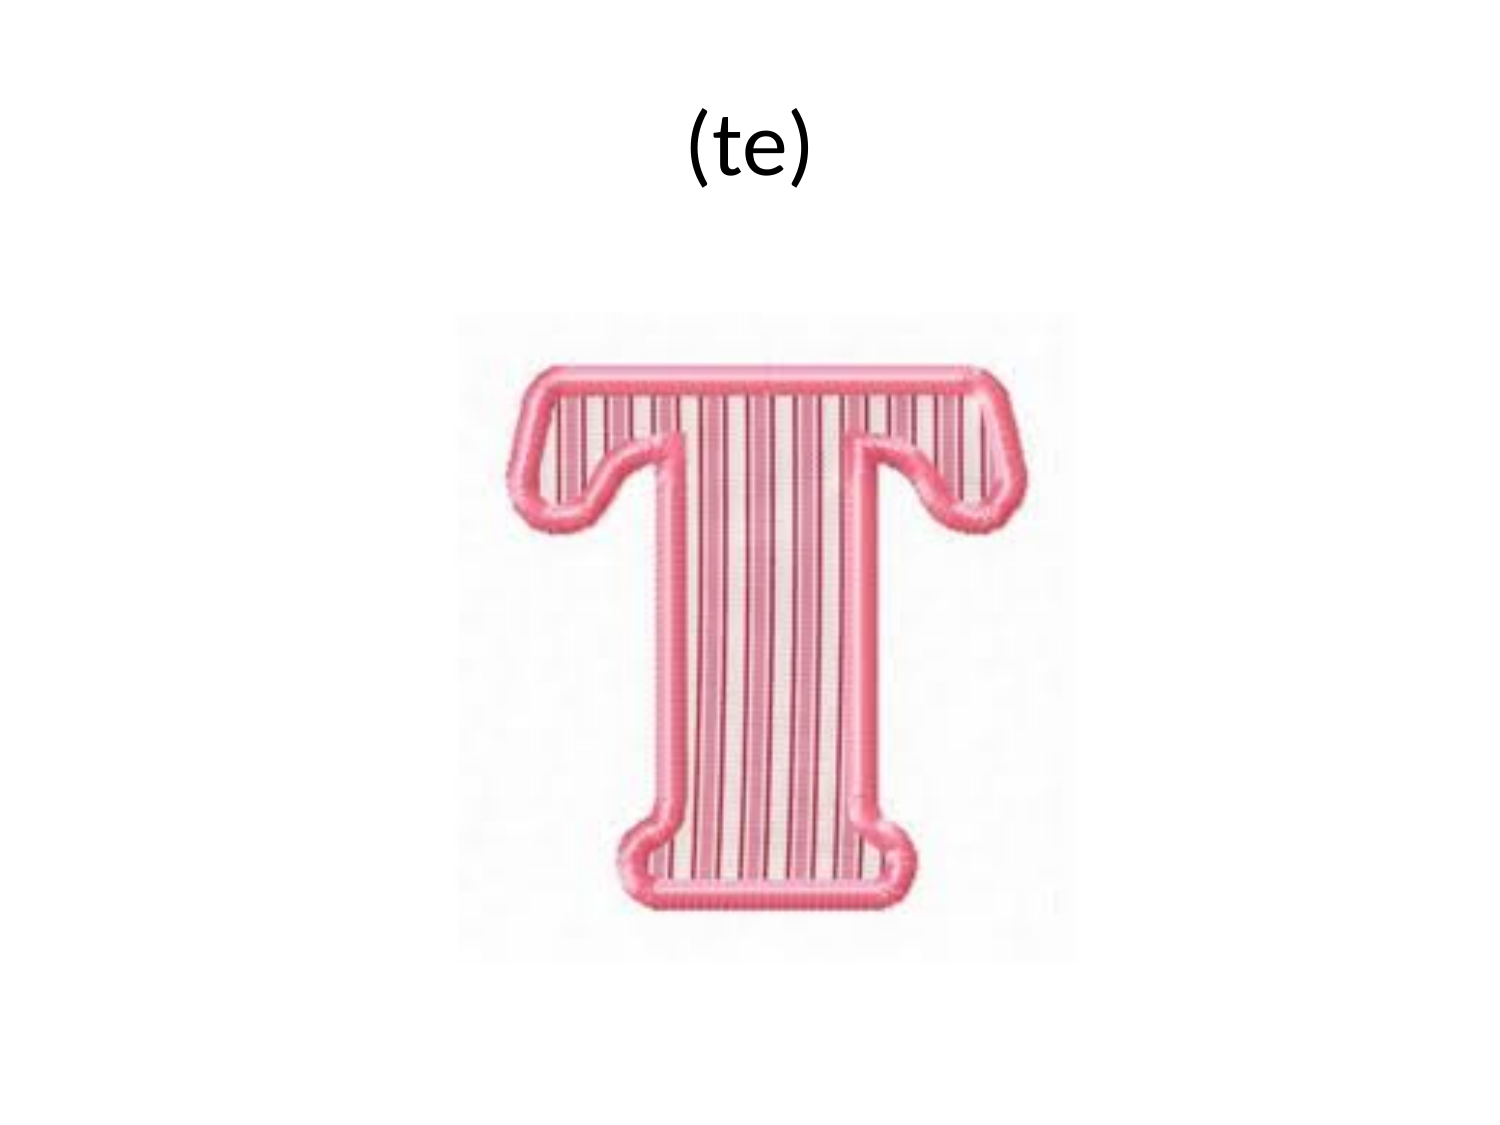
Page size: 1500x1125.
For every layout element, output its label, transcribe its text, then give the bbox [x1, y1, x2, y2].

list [437, 312, 1089, 964]
title (te) [75, 45, 1425, 233]
